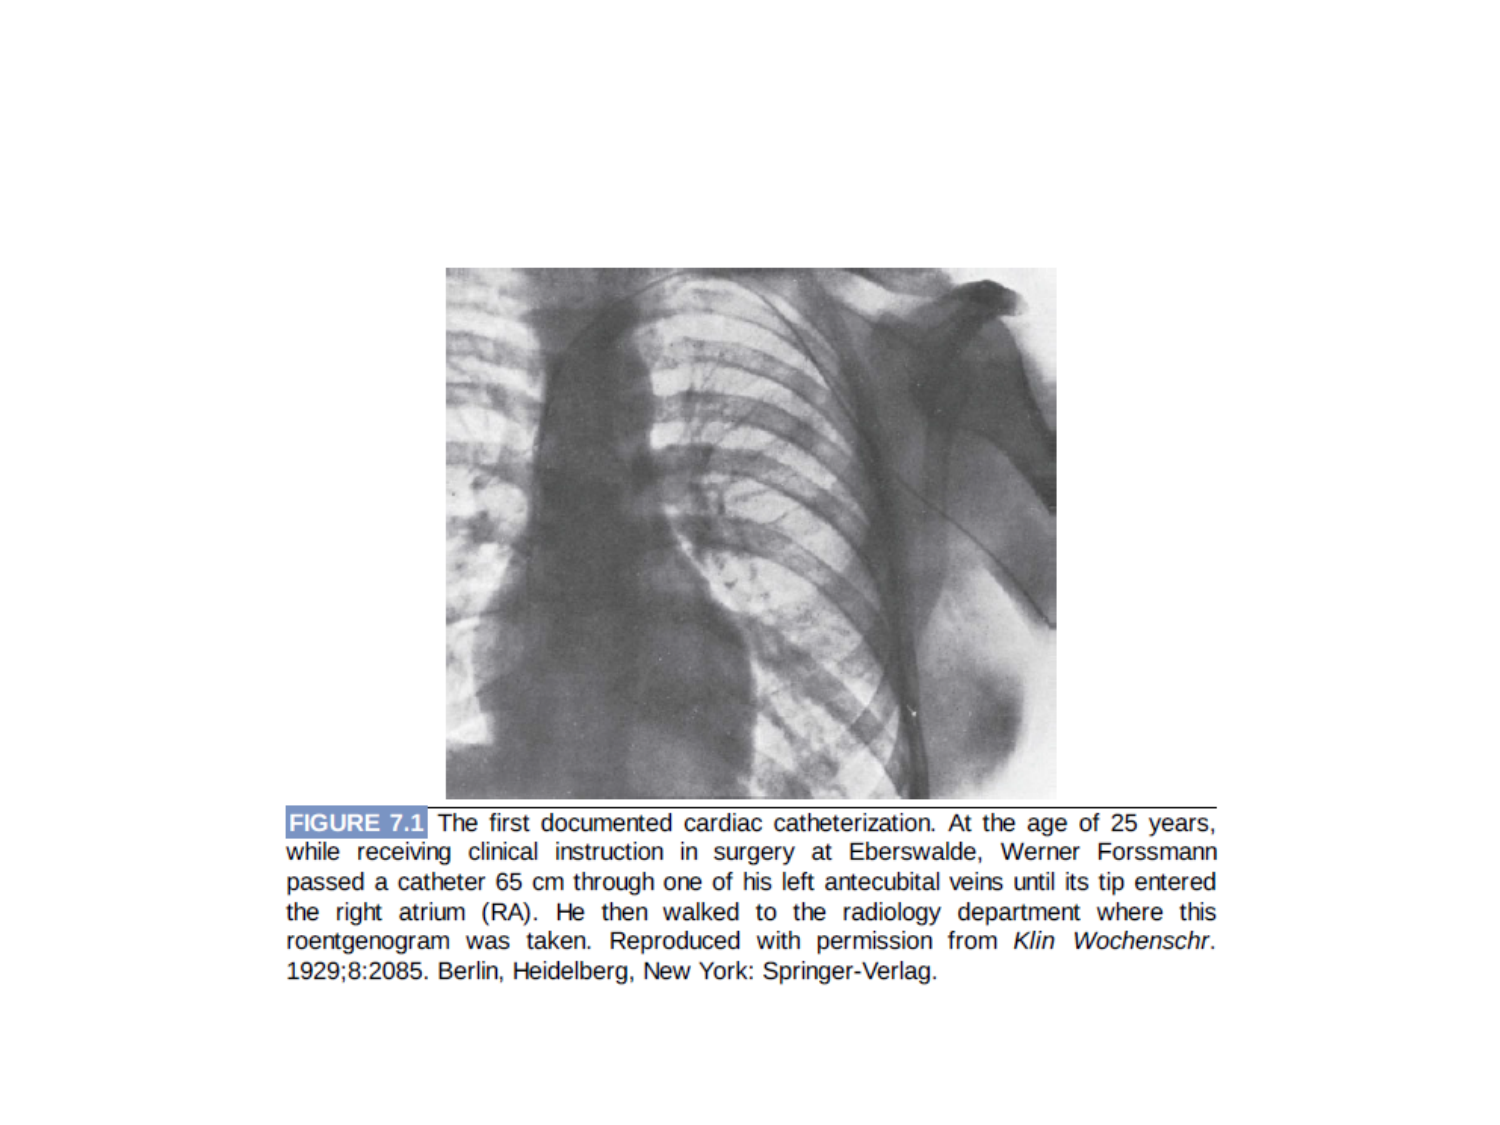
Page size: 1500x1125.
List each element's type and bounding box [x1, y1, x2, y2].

list [230, 262, 1270, 1006]
